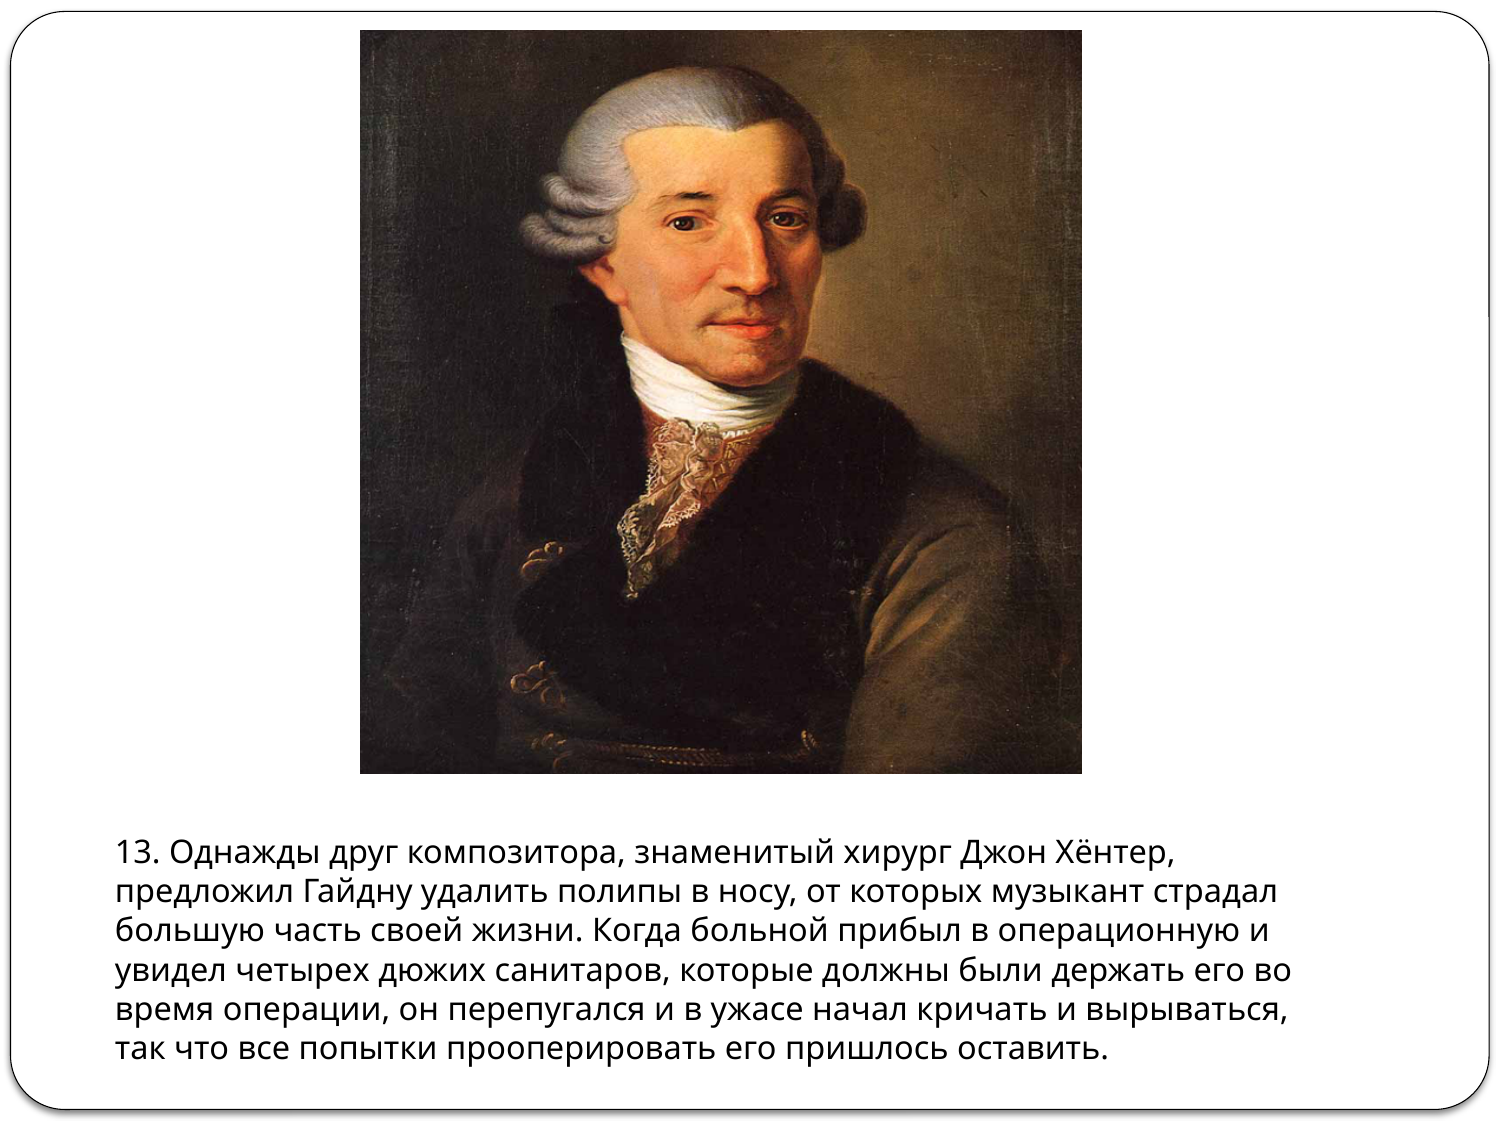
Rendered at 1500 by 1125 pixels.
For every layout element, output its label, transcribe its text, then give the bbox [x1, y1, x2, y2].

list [359, 30, 1082, 774]
title 13. Однажды друг композитора, знаменитый хирург Джон Хёнтер, предложил Гайдну удалить полипы в носу, от которых музыкант страдал большую часть своей жизни. Когда больной прибыл в операционную и увидел четырех дюжих санитаров, которые должны были держать его во время операции, он перепугался и в ужасе начал кричать и вырываться, так что все попытки прооперировать его пришлось оставить. [100, 786, 1326, 1081]
